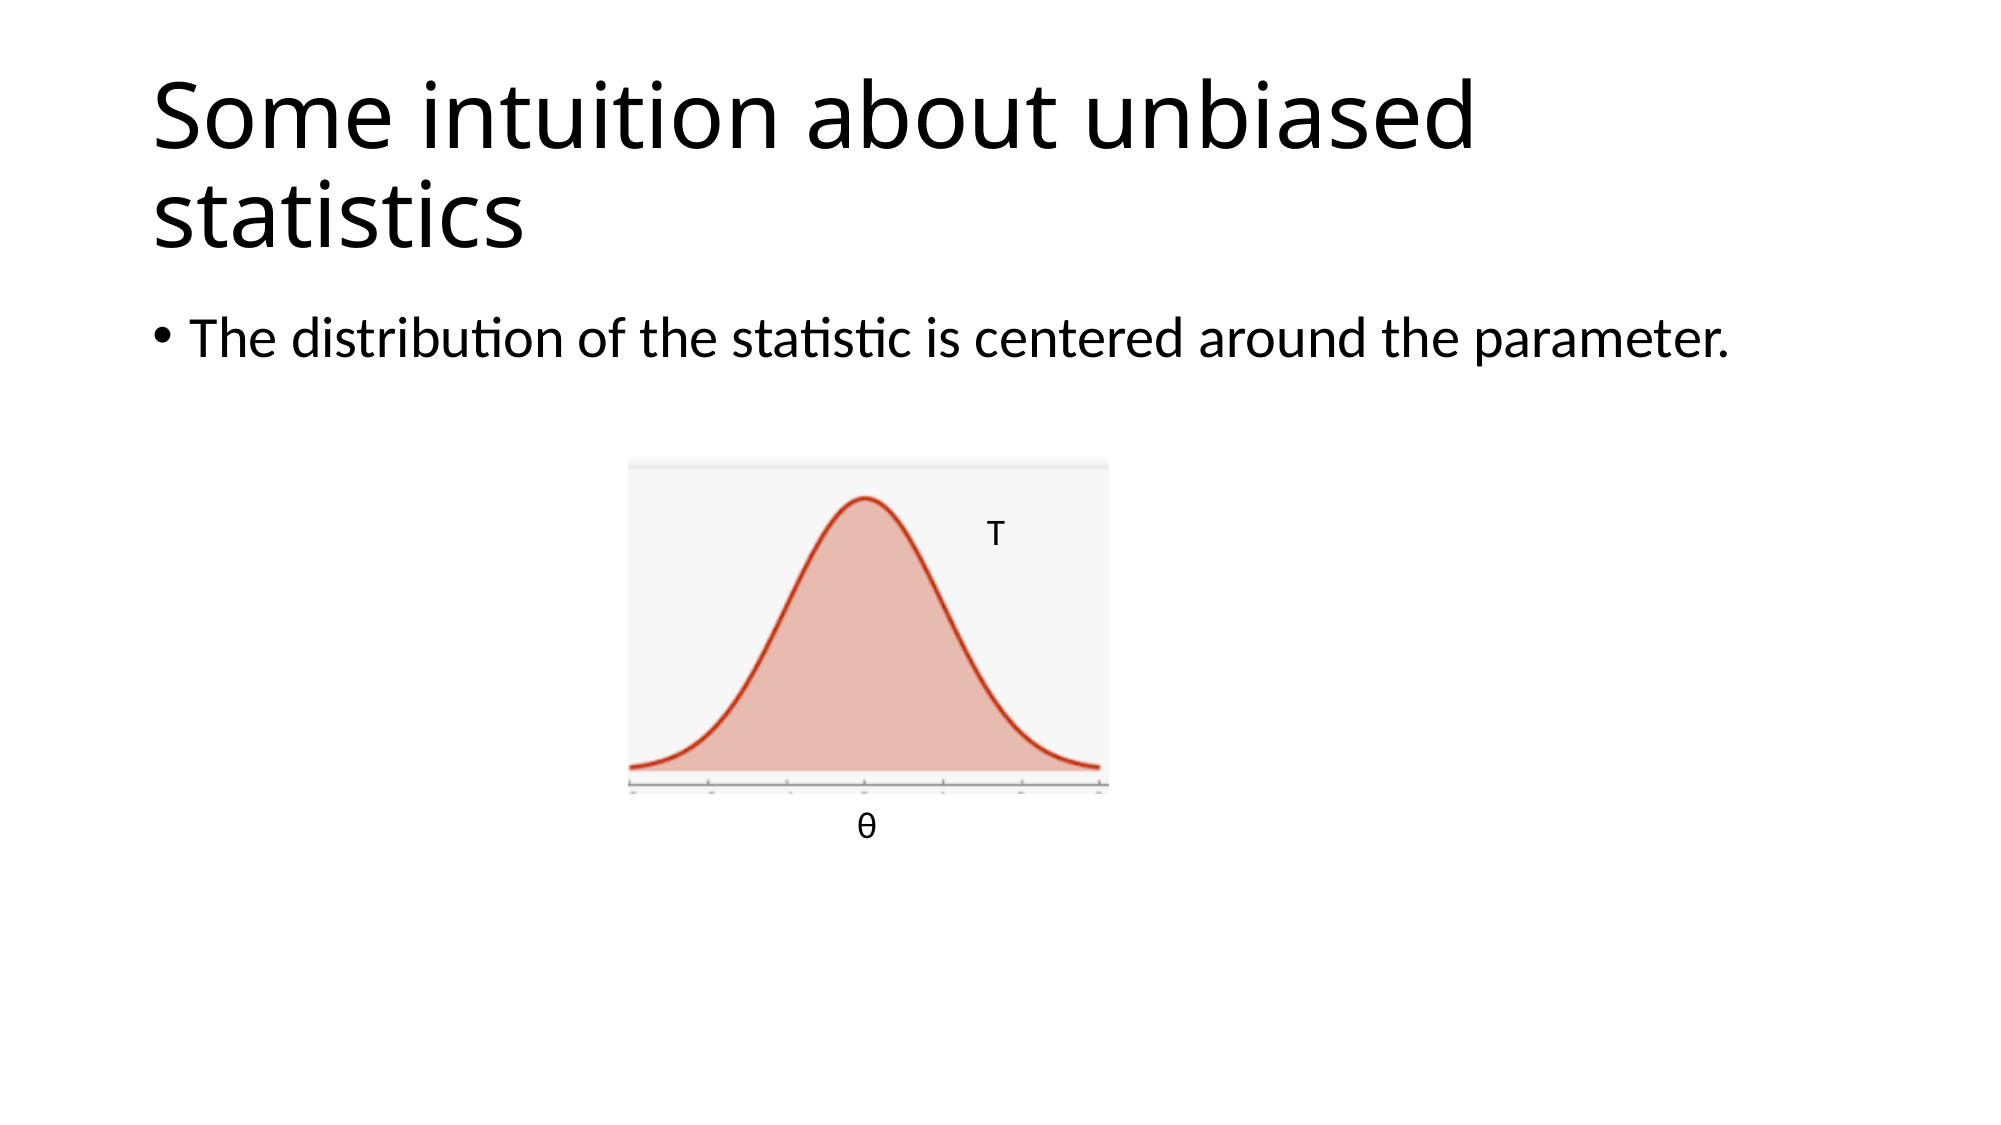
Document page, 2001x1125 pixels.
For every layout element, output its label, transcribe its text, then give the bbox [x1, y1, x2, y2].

title Some intuition about unbiased statistics [137, 59, 1863, 278]
picture [628, 457, 1109, 794]
text_box θ [842, 794, 932, 899]
list The distribution of the statistic is centered around the parameter. [137, 299, 1863, 1014]
